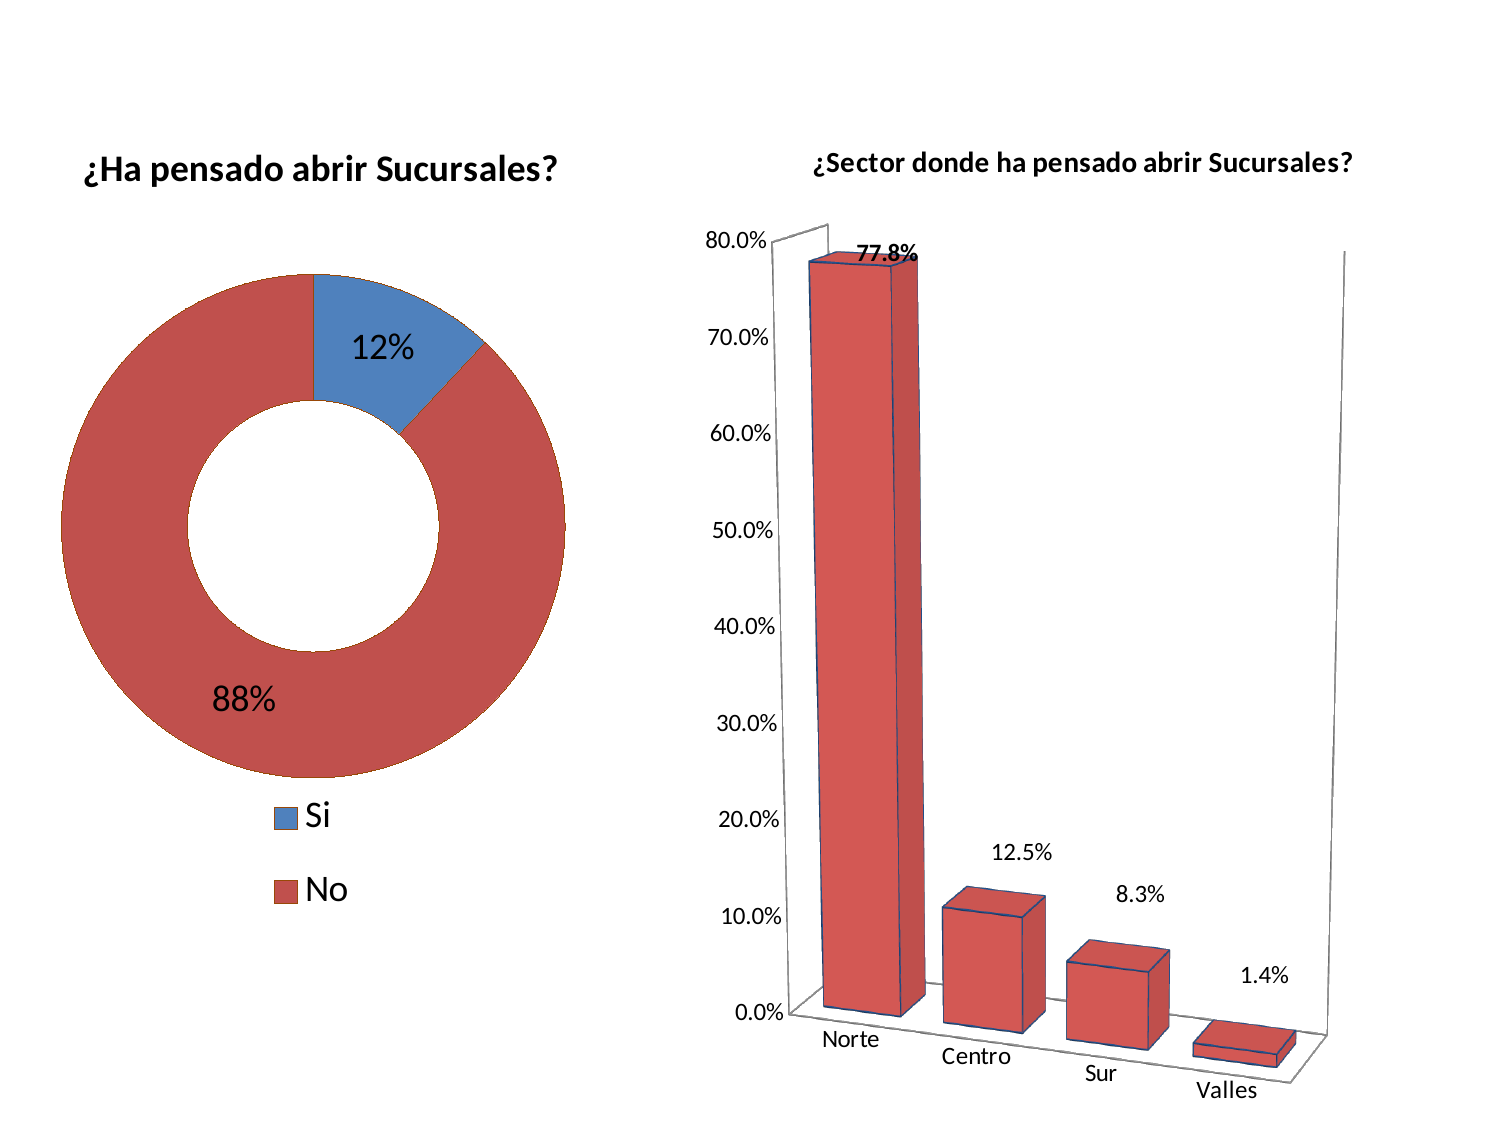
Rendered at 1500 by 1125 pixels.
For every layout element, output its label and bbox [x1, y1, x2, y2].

chart [667, 128, 1384, 1125]
chart [0, 116, 643, 949]
